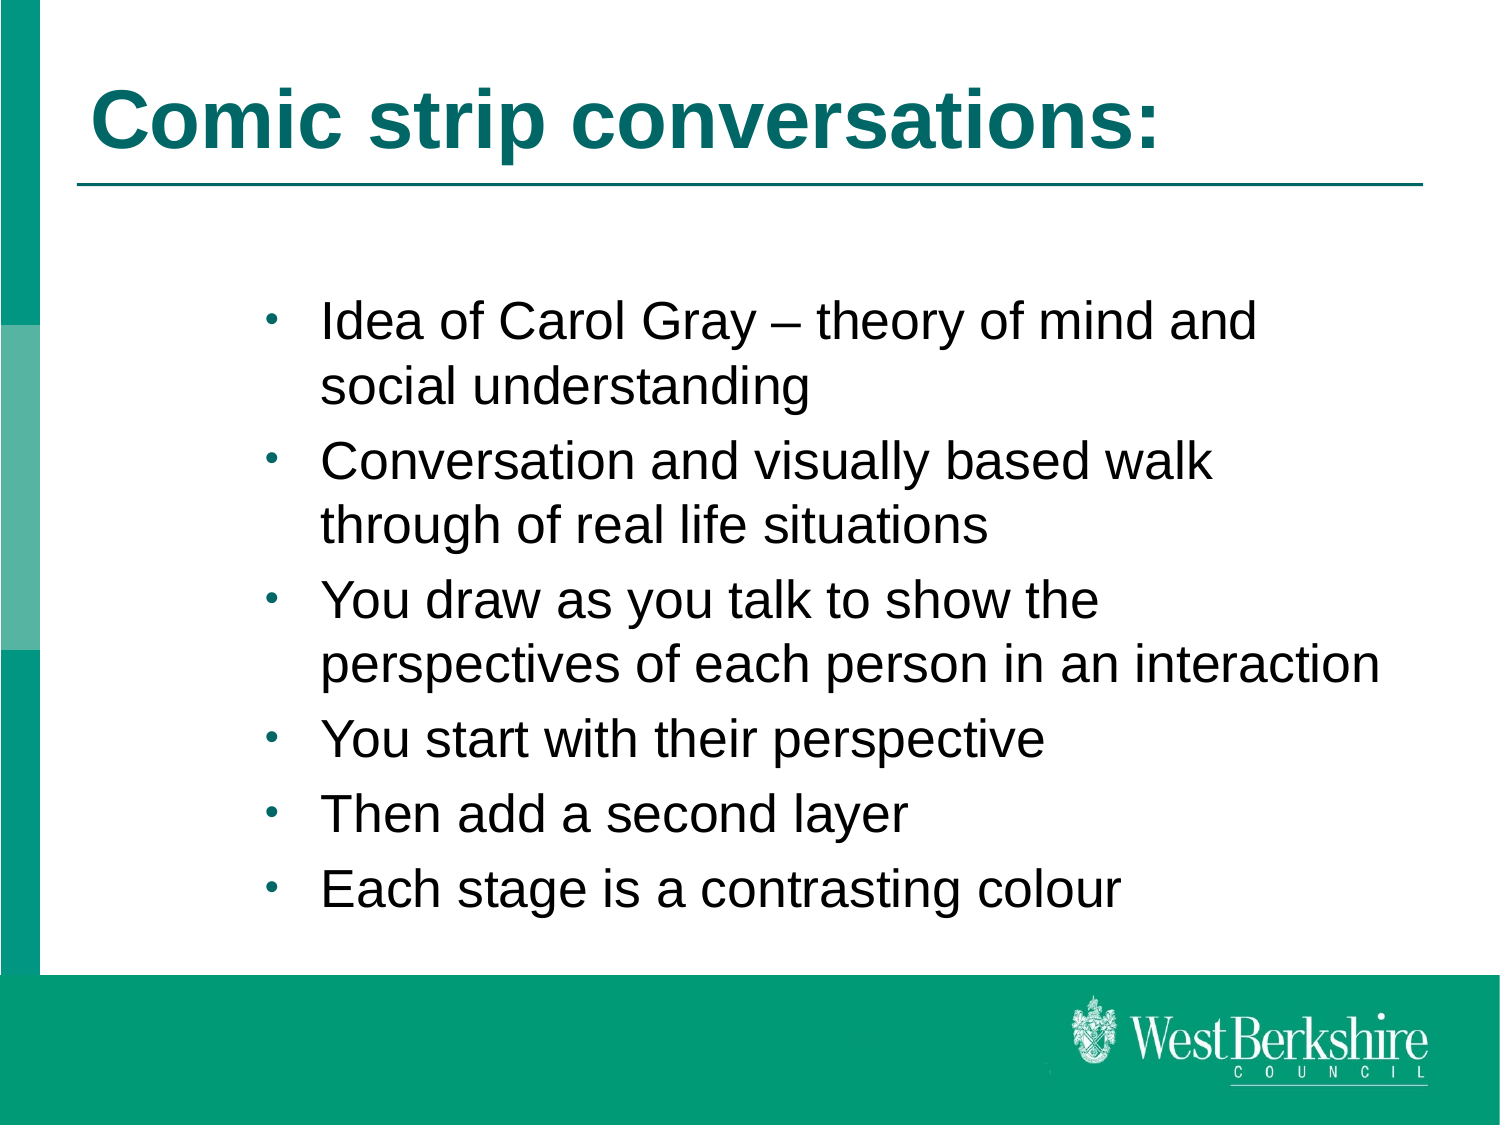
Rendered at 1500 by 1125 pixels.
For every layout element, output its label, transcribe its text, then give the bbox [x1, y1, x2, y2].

list Idea of Carol Gray – theory of mind and social understanding Conversation and visually based walk through of real life situations You draw as you talk to show the perspectives of each person in an interaction You start with their perspective Then add a second layer Each stage is a contrasting colour [249, 278, 1400, 988]
picture [0, 975, 1500, 1125]
title Comic strip conversations: [75, 45, 1424, 173]
